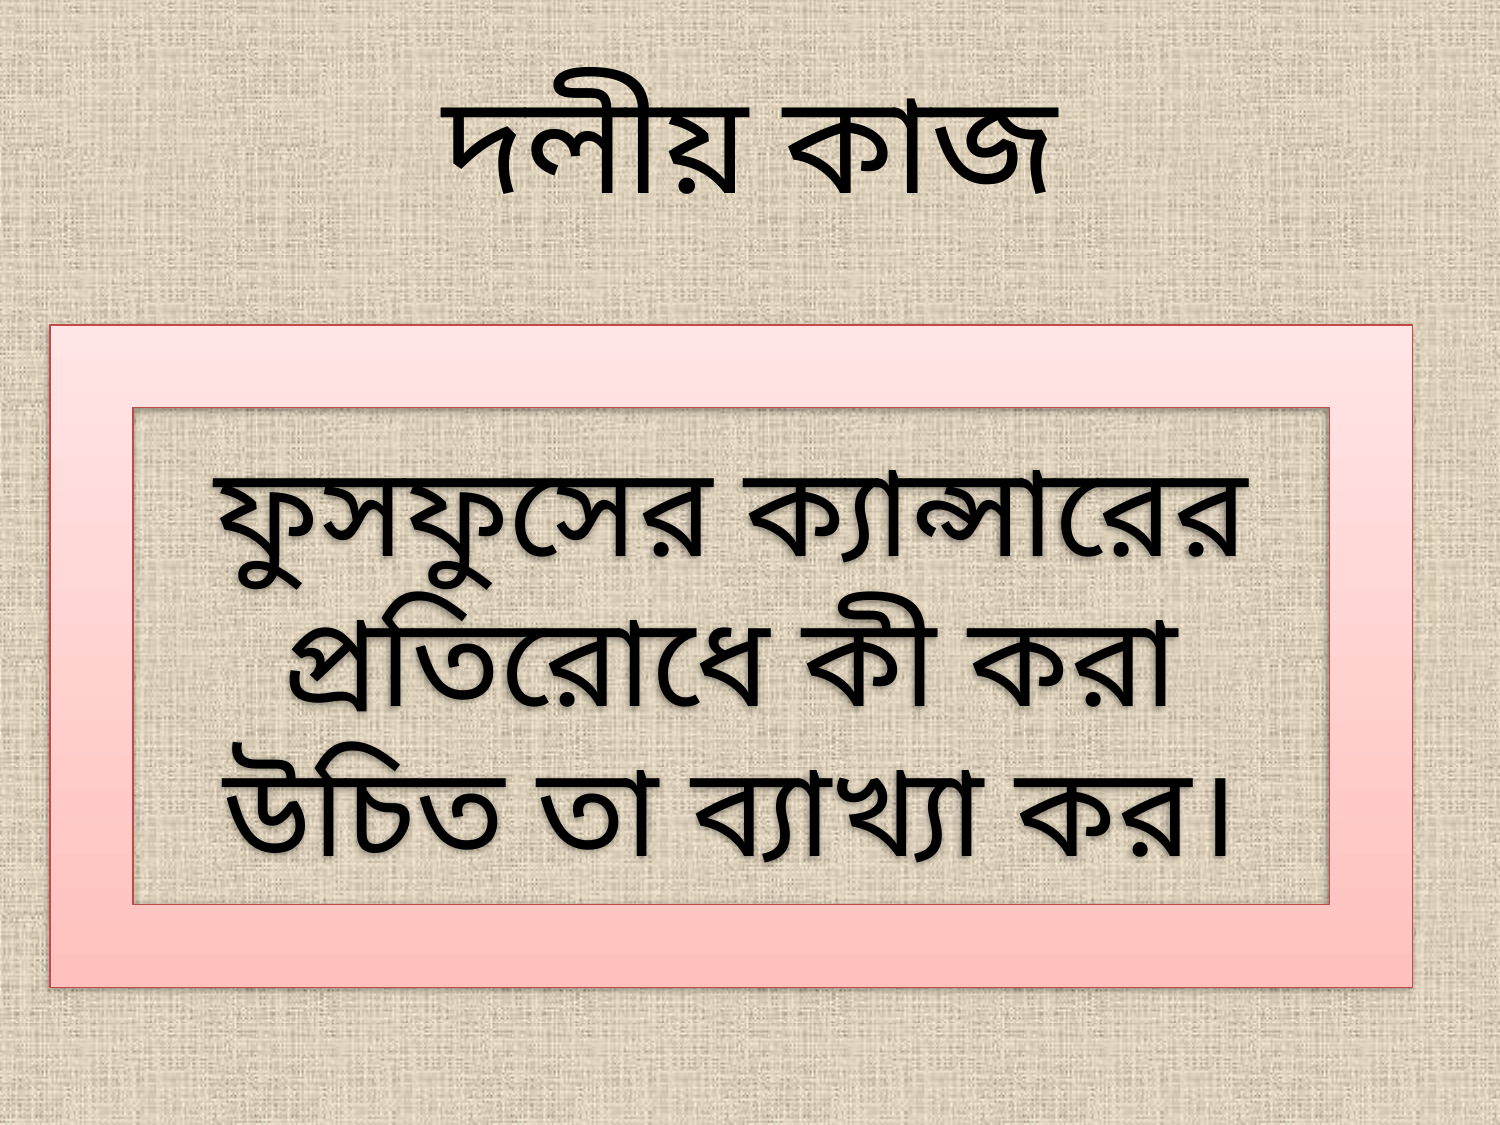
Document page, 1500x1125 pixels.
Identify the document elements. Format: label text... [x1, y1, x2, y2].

text_box ফুসফুসের ক্যান্সারের প্রতিরোধে কী করা উচিত তা ব্যাখ্যা কর। [49, 324, 1413, 988]
title দলীয় কাজ [75, 45, 1425, 233]
picture [0, 0, 1500, 1125]
